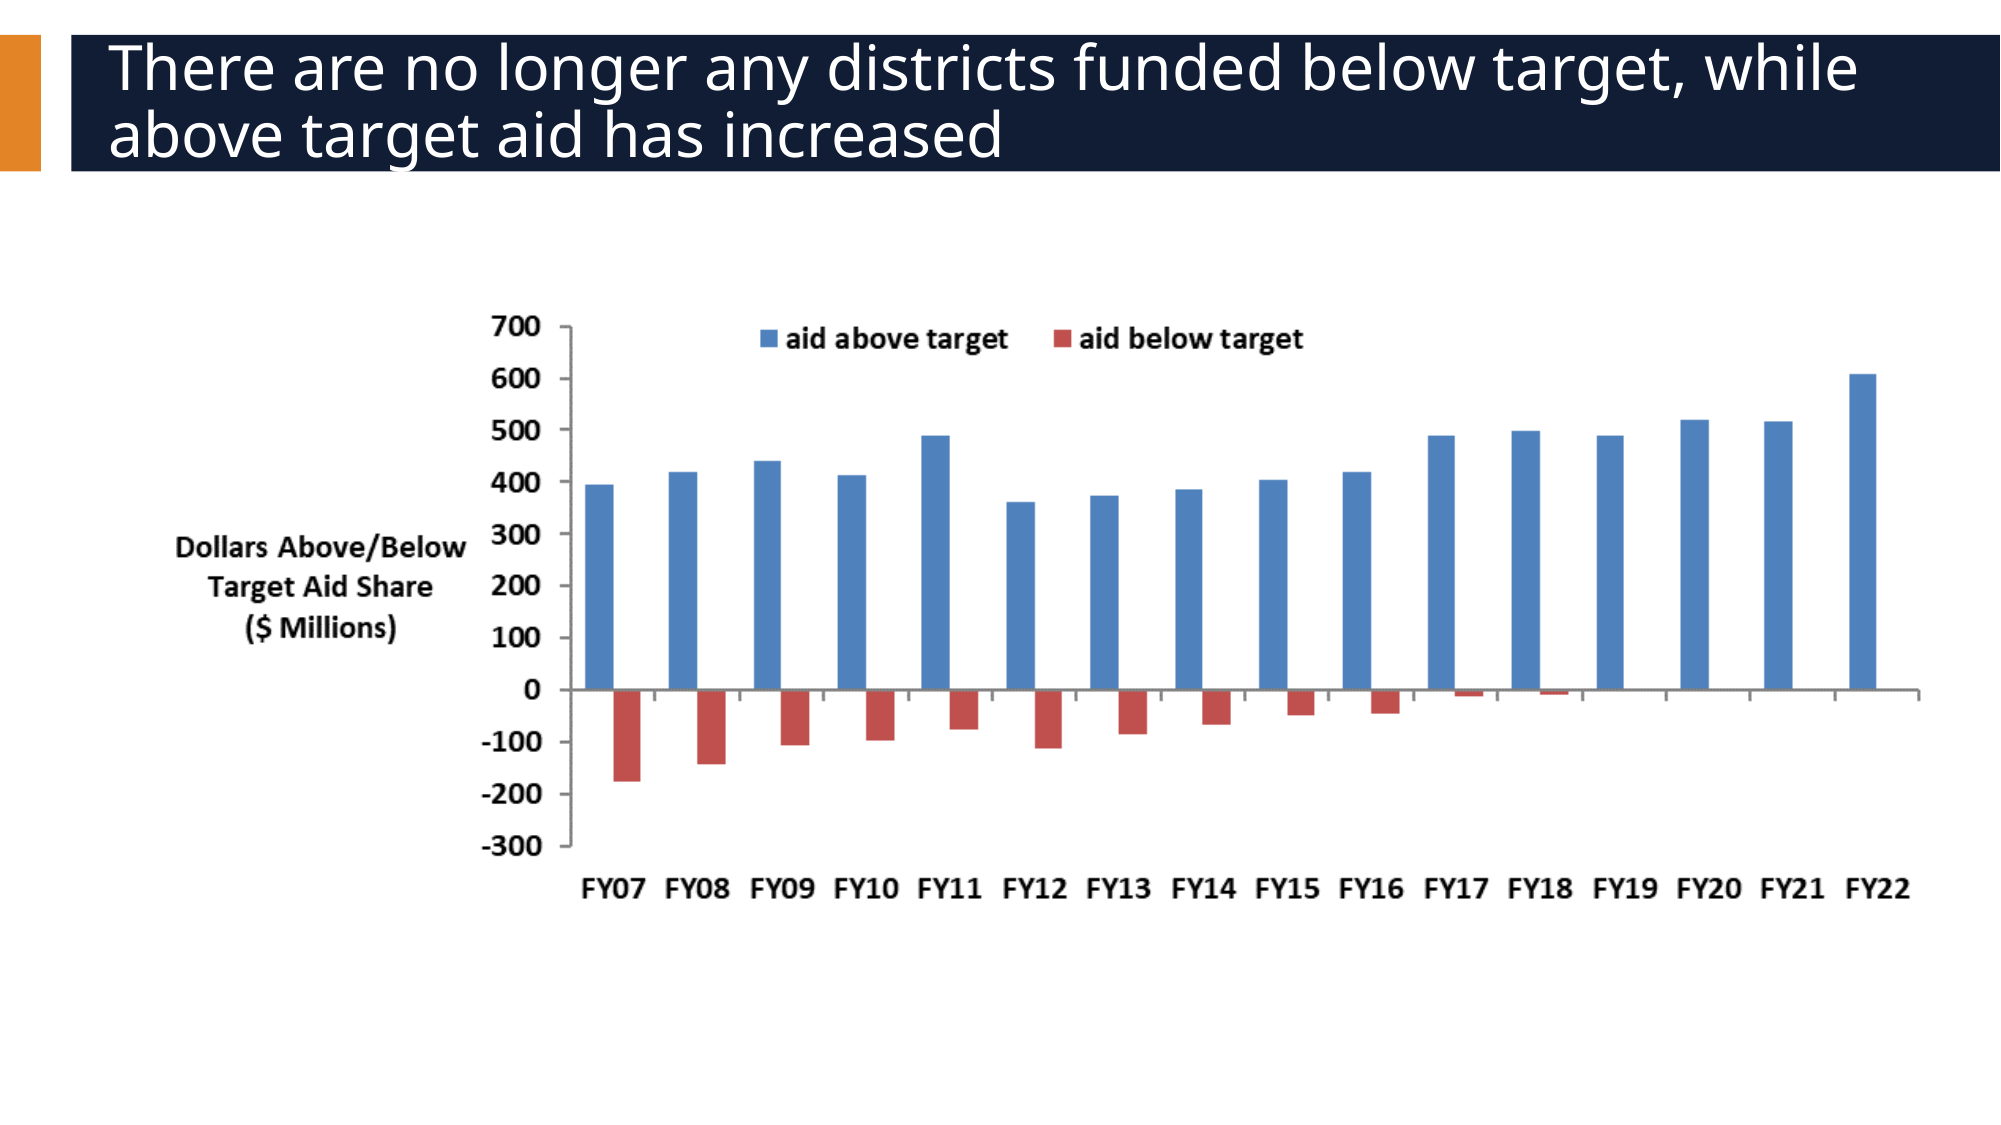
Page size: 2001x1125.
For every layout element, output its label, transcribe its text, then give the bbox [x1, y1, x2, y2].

picture [93, 289, 1957, 1011]
title There are no longer any districts funded below target, while above target aid has increased [93, 58, 1959, 150]
